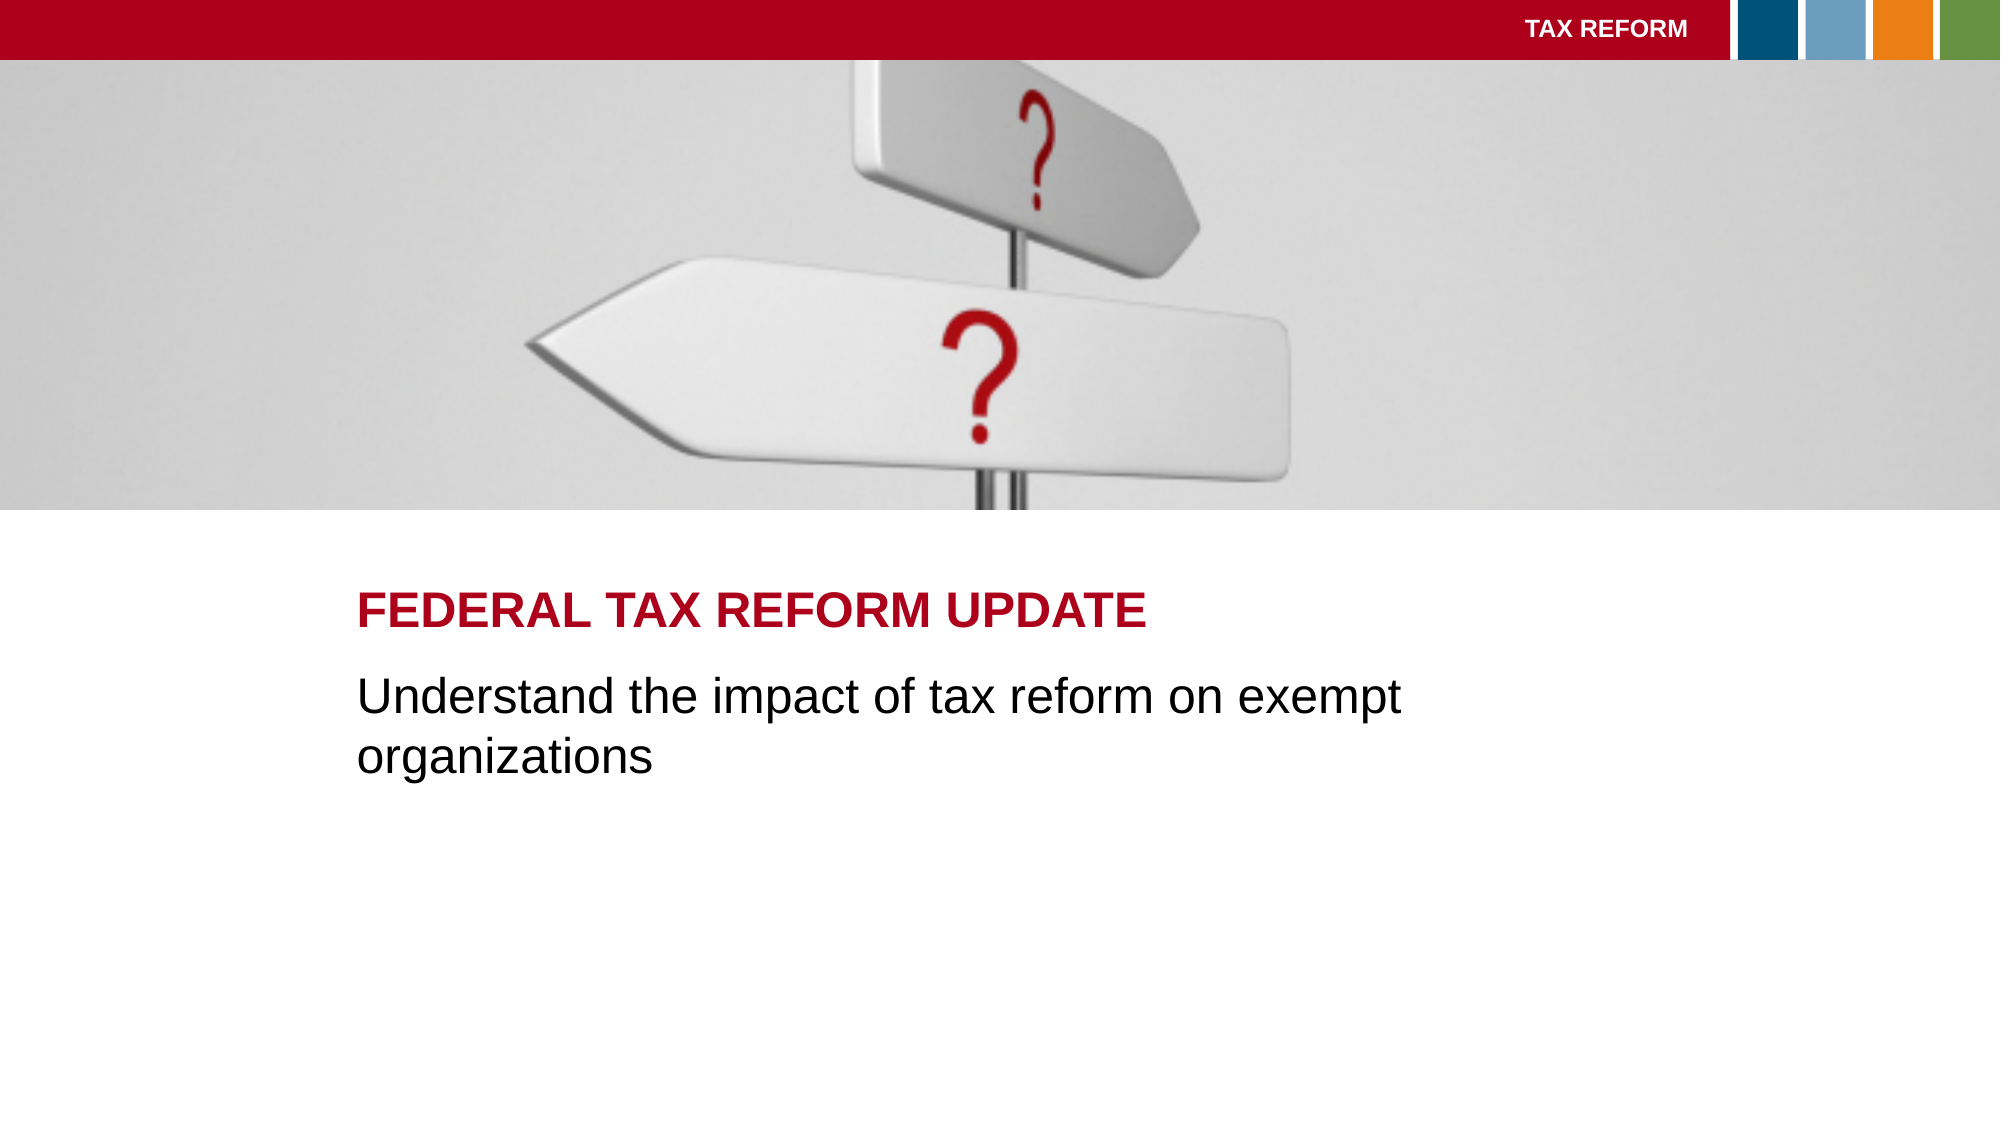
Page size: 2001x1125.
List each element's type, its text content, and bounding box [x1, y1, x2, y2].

list FEDERAL TAX REFORM UPDATE Understand the impact of tax reform on exempt organizations [341, 570, 1704, 1020]
list TAX REFORM [0, 8, 1704, 51]
picture [0, 60, 2000, 510]
